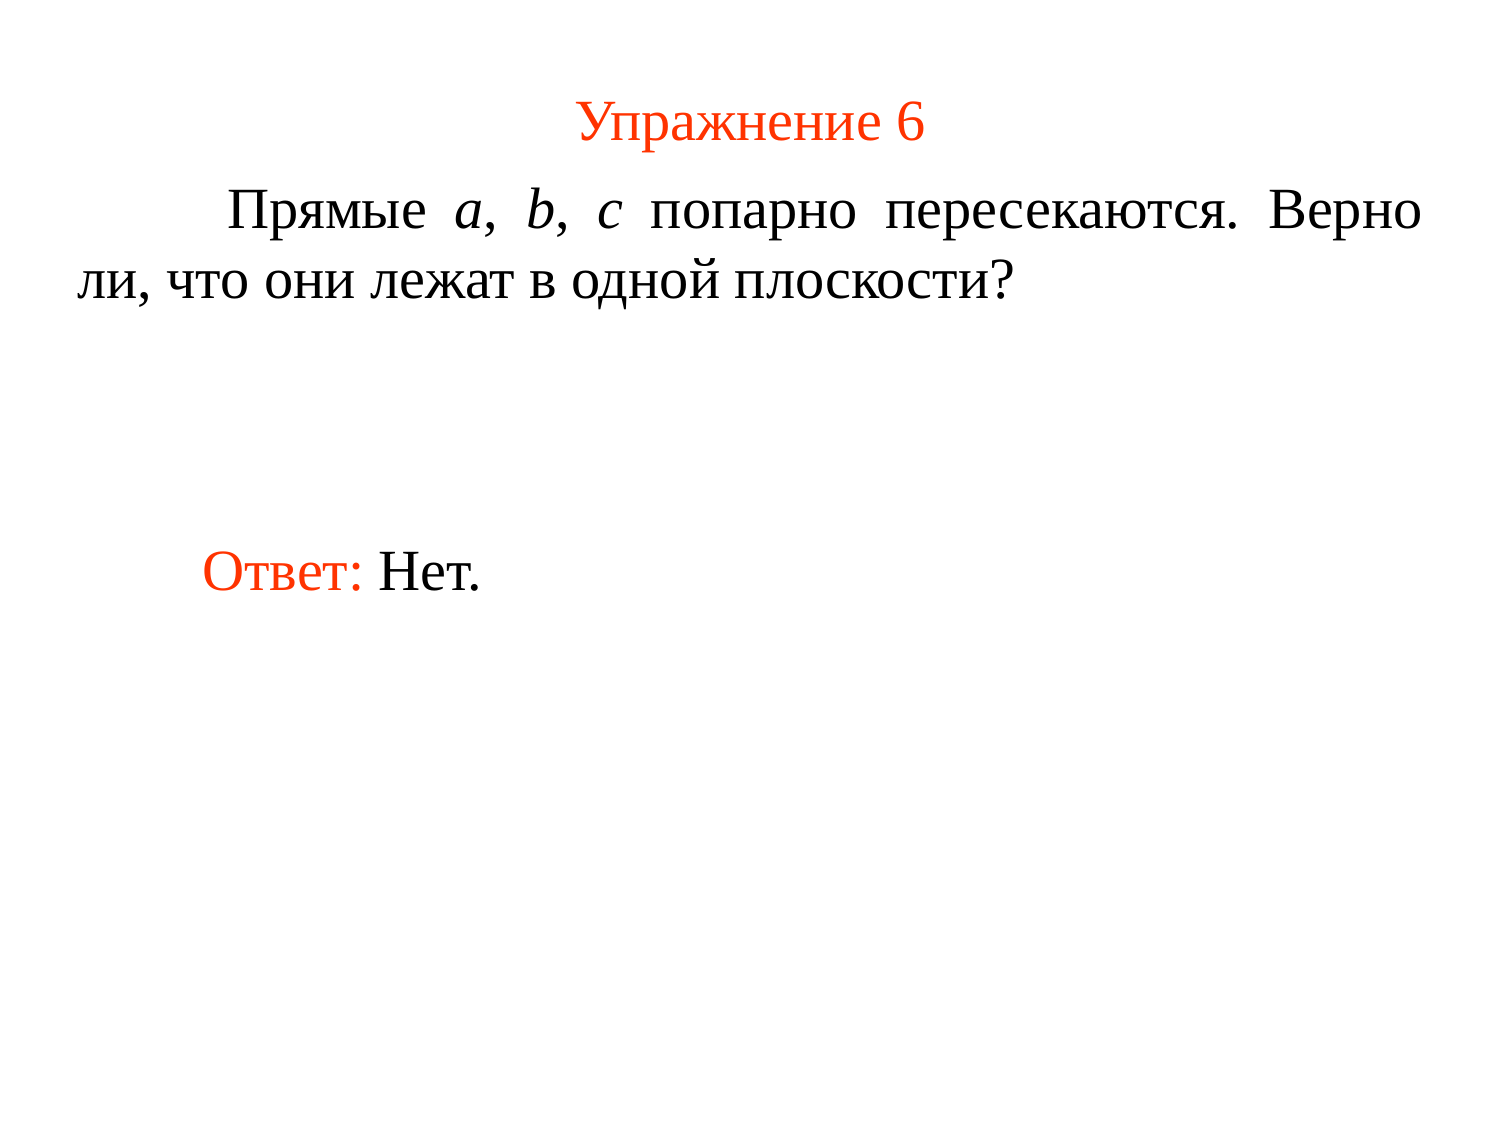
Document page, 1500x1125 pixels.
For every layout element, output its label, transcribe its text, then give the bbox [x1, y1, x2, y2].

text_box Ответ: Нет. [187, 525, 563, 610]
text_box Упражнение 6 [112, 74, 1388, 138]
text_box Прямые a, b, c попарно пересекаются. Верно ли, что они лежат в одной плоскости? [62, 162, 1438, 318]
